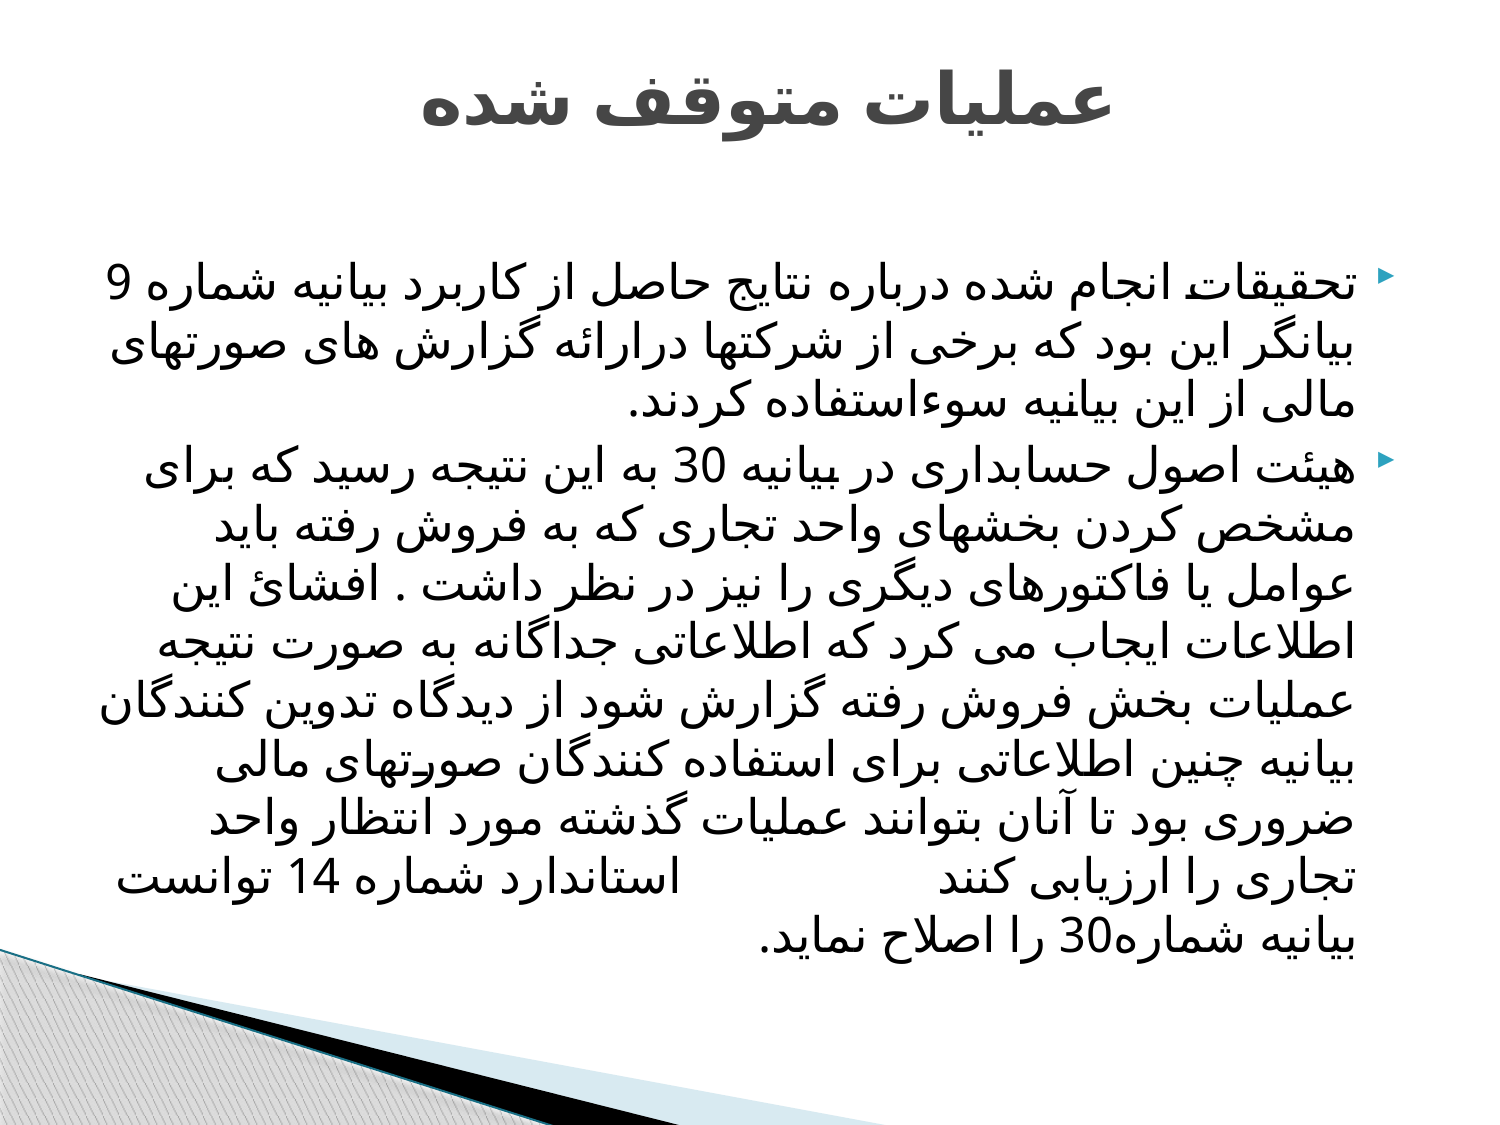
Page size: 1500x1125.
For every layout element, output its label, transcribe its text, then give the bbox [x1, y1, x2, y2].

title عملیات متوقف شده [75, 45, 1425, 233]
list تحقیقات انجام شده درباره نتایج حاصل از کاربرد بیانیه شماره 9 بیانگر این بود که برخی از شرکتها درارائه گزارش های صورتهای مالی از این بیانیه سوءاستفاده کردند. هیئت اصول حسابداری در بیانیه 30 به این نتیجه رسید که برای مشخص کردن بخشهای واحد تجاری که به فروش رفته باید عوامل یا فاکتورهای دیگری را نیز در نظر داشت . افشائ این اطلاعات ایجاب می کرد که اطلاعاتی جداگانه به صورت نتیجه عملیات بخش فروش رفته گزارش شود از دیدگاه تدوین کنندگان بیانیه چنین اطلاعاتی برای استفاده کنندگان صورتهای مالی ضروری بود تا آنان بتوانند عملیات گذشته مورد انتظار واحد تجاری را ارزیابی کنند استاندارد شماره 14 توانست بیانیه شماره30 را اصلاح نماید. [75, 243, 1425, 986]
